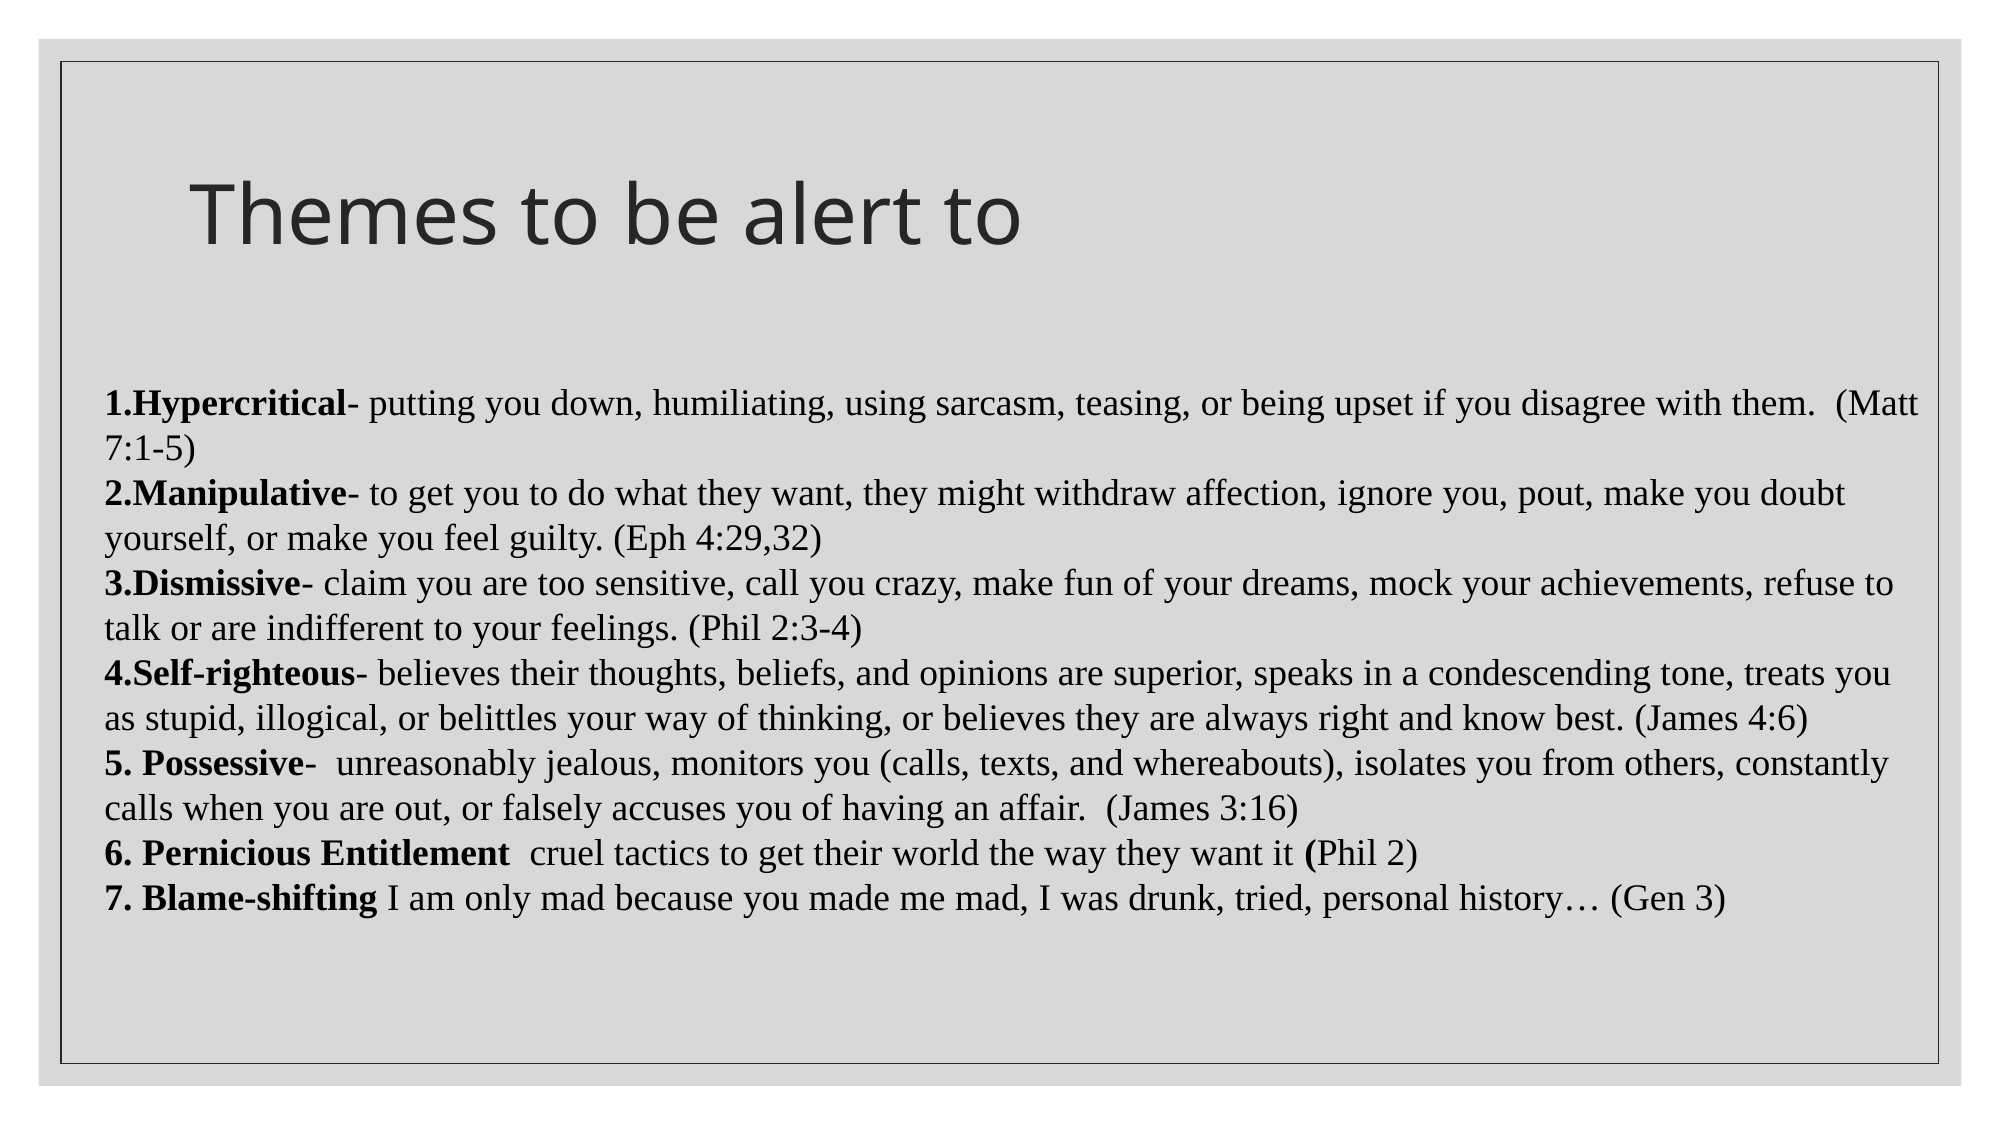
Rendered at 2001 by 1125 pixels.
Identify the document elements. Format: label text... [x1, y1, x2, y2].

title Themes to be alert to [174, 105, 1825, 331]
text_box Hypercritical- putting you down, humiliating, using sarcasm, teasing, or being upset if you disagree with them. (Matt 7:1-5) Manipulative- to get you to do what they want, they might withdraw affection, ignore you, pout, make you doubt yourself, or make you feel guilty. (Eph 4:29,32) Dismissive- claim you are too sensitive, call you crazy, make fun of your dreams, mock your achievements, refuse to talk or are indifferent to your feelings. (Phil 2:3-4) Self-righteous- believes their thoughts, beliefs, and opinions are superior, speaks in a condescending tone, treats you as stupid, illogical, or belittles your way of thinking, or believes they are always right and know best. (James 4:6) 5. Possessive- unreasonably jealous, monitors you (calls, texts, and whereabouts), isolates you from others, constantly calls when you are out, or falsely accuses you of having an affair. (James 3:16) 6. Pernicious Entitlement cruel tactics to get their world the way they want it (Phil 2) 7. Blame-shifting I am only mad because you made me mad, I was drunk, tried, personal history… (Gen 3) [89, 370, 1949, 926]
